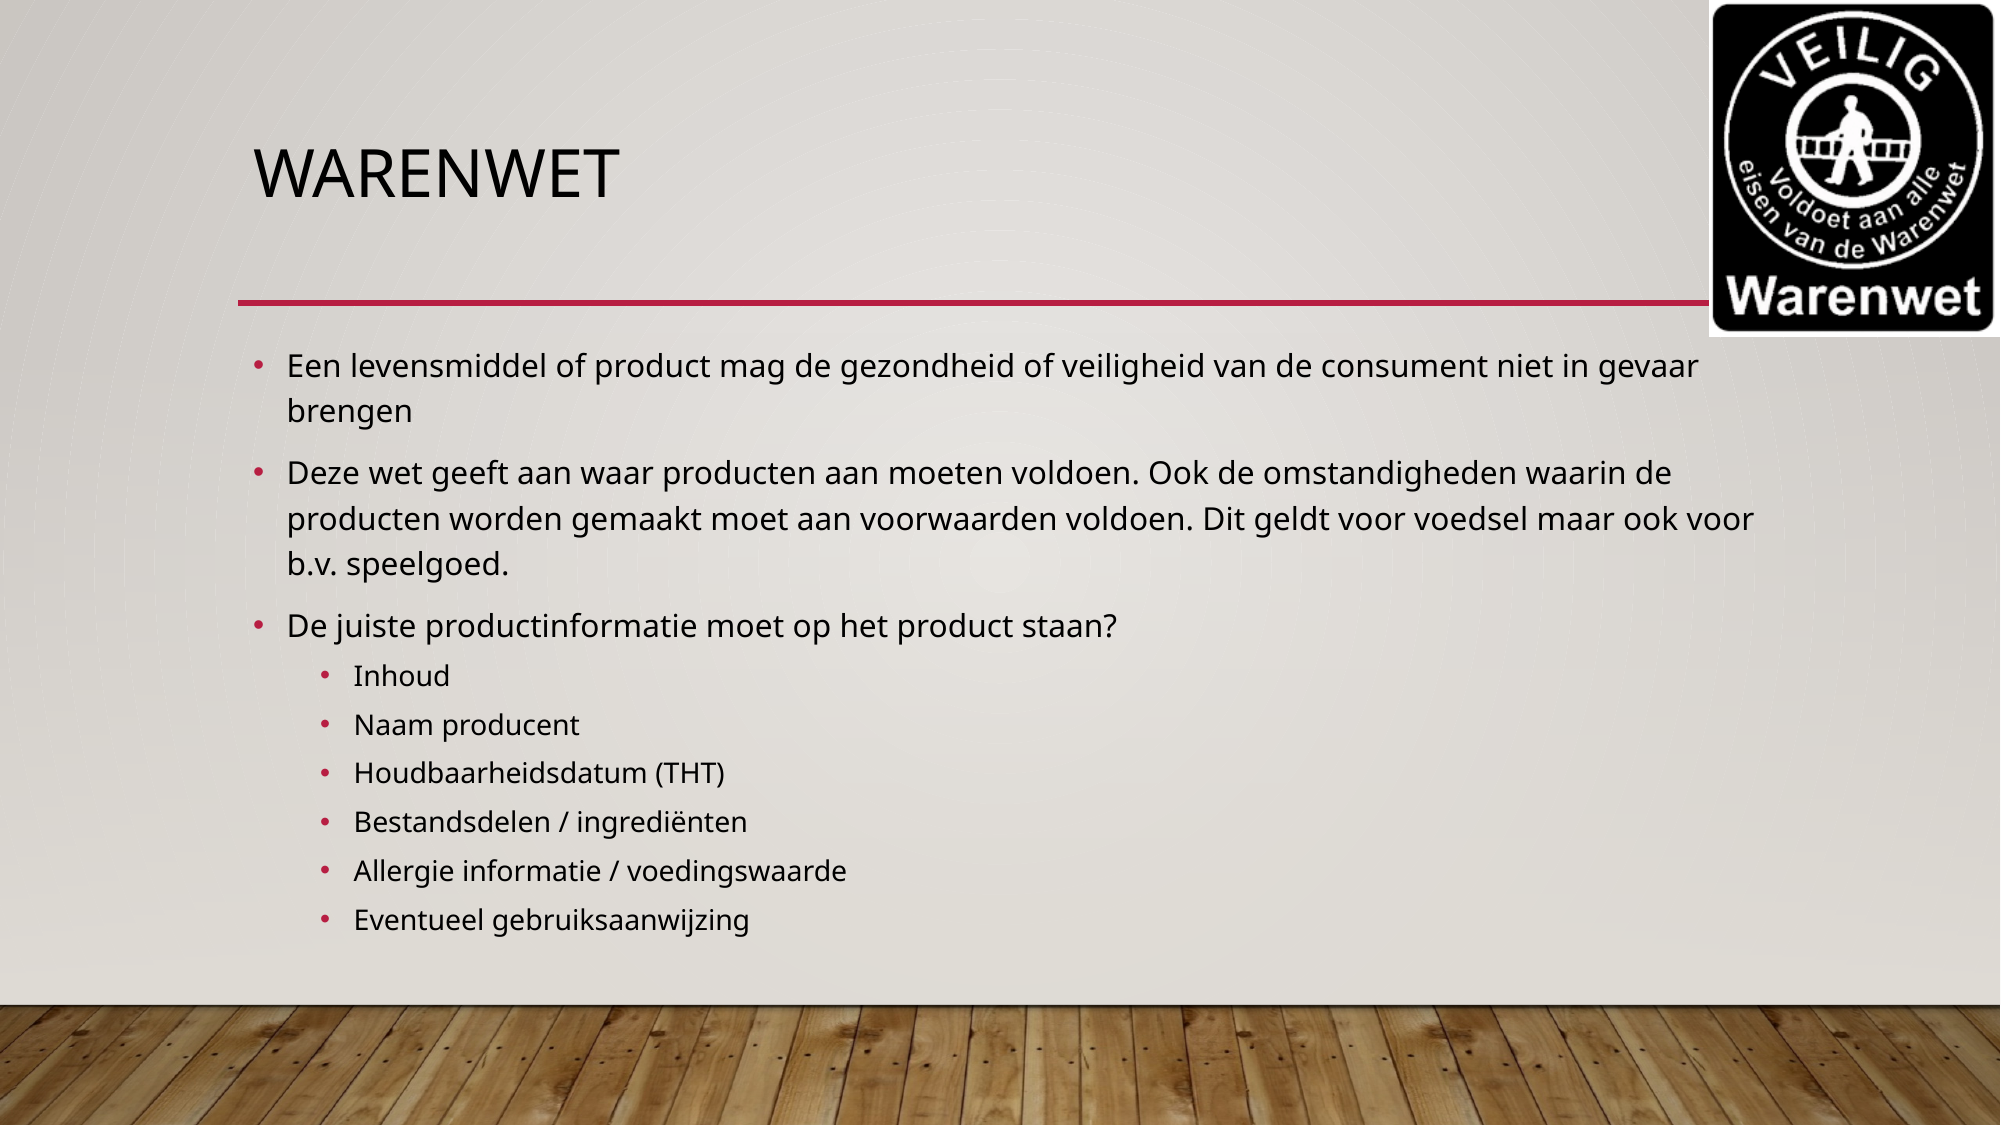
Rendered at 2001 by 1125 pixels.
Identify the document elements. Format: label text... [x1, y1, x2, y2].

picture [0, 1005, 2000, 1125]
title Warenwet [238, 131, 1708, 305]
list Een levensmiddel of product mag de gezondheid of veiligheid van de consument niet in gevaar brengen Deze wet geeft aan waar producten aan moeten voldoen. Ook de omstandigheden waarin de producten worden gemaakt moet aan voorwaarden voldoen. Dit geldt voor voedsel maar ook voor b.v. speelgoed. De juiste productinformatie moet op het product staan? Inhoud Naam producent Houdbaarheidsdatum (THT) Bestandsdelen / ingrediënten Allergie informatie / voedingswaarde Eventueel gebruiksaanwijzing [238, 330, 1814, 950]
picture [1708, 0, 2000, 337]
